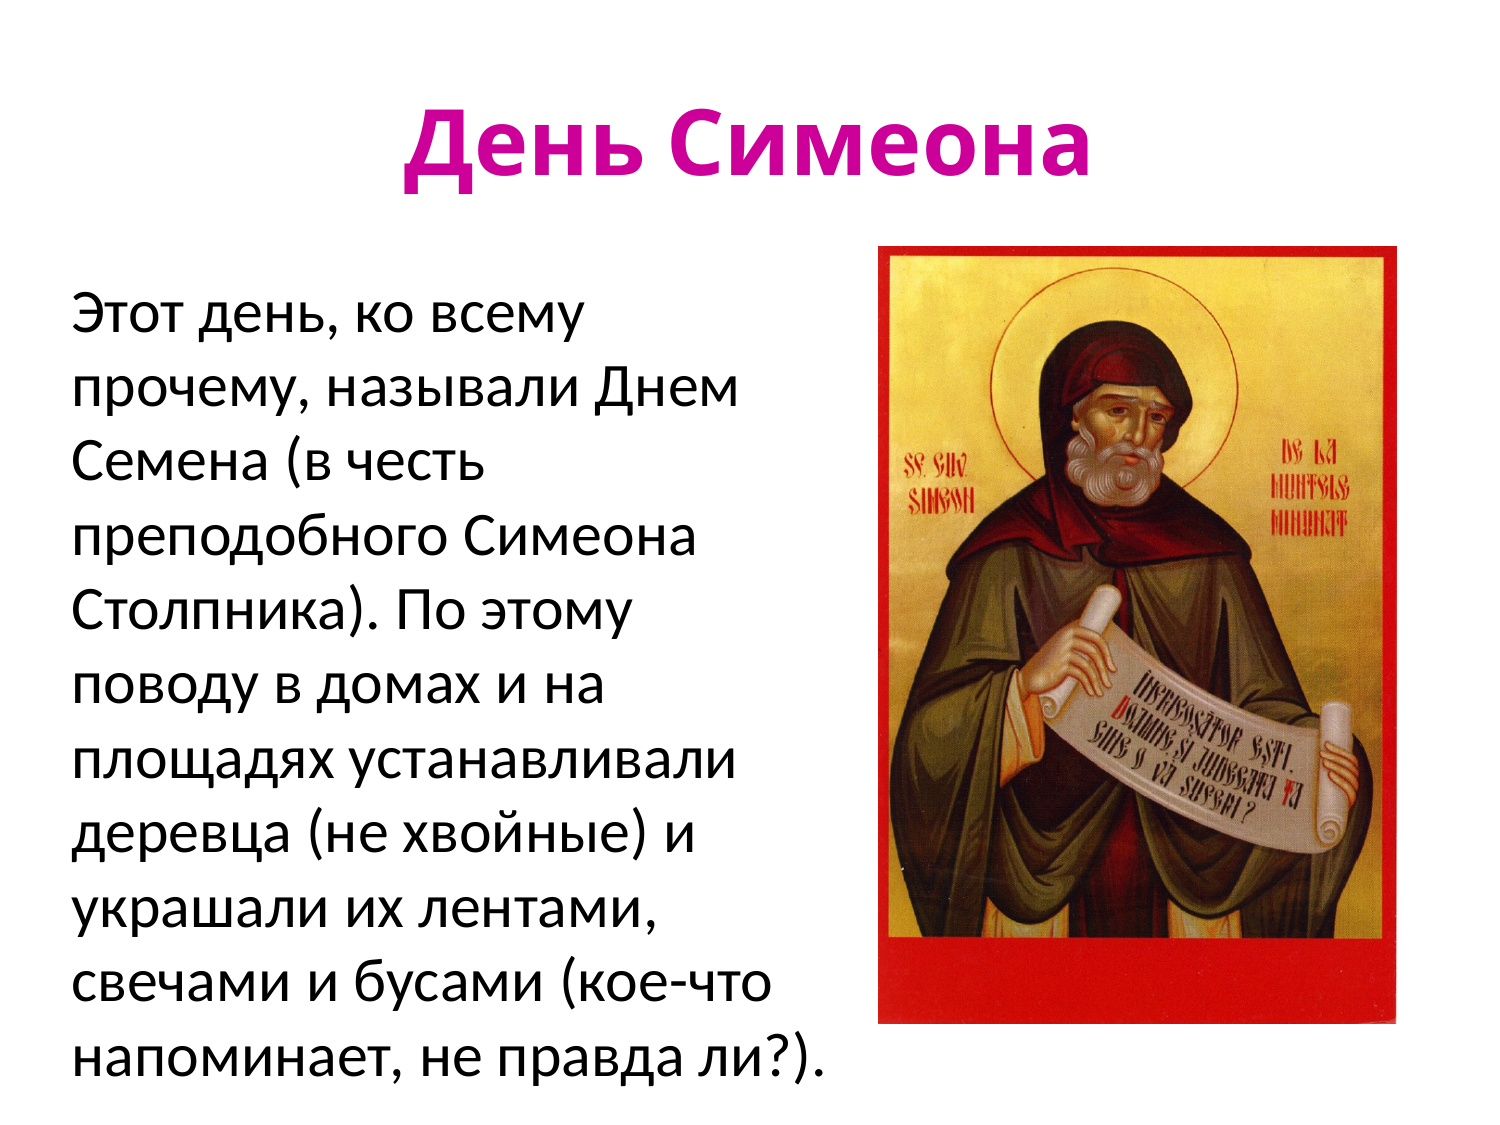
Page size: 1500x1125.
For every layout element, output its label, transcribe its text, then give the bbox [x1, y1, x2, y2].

title День Симеона [75, 45, 1425, 233]
list Этот день, ко всему прочему, называли Днем Семена (в честь преподобного Симеона Столпника). По этому поводу в домах и на площадях устанавливали деревца (не хвойные) и украшали их лентами, свечами и бусами (кое-что напоминает, не правда ли?). [0, 262, 844, 1125]
picture [878, 245, 1397, 1024]
